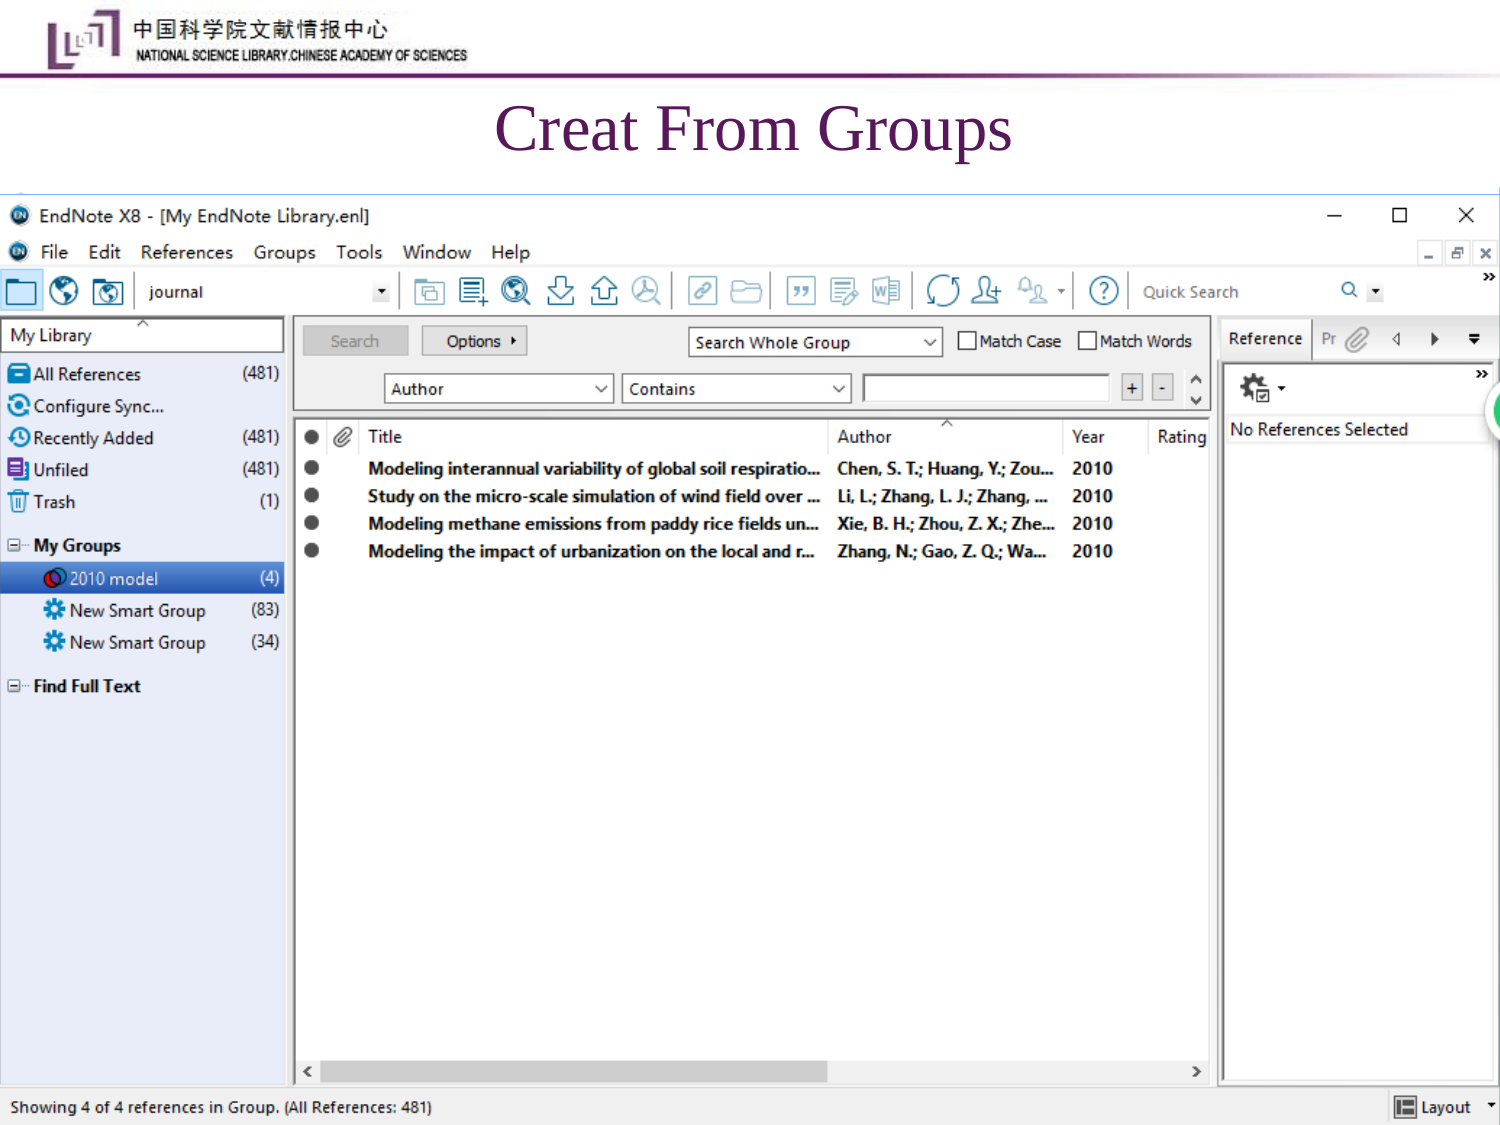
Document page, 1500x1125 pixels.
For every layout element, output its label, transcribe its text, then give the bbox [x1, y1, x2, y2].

picture [0, 0, 1500, 1125]
title Creat From Groups [79, 39, 1430, 185]
